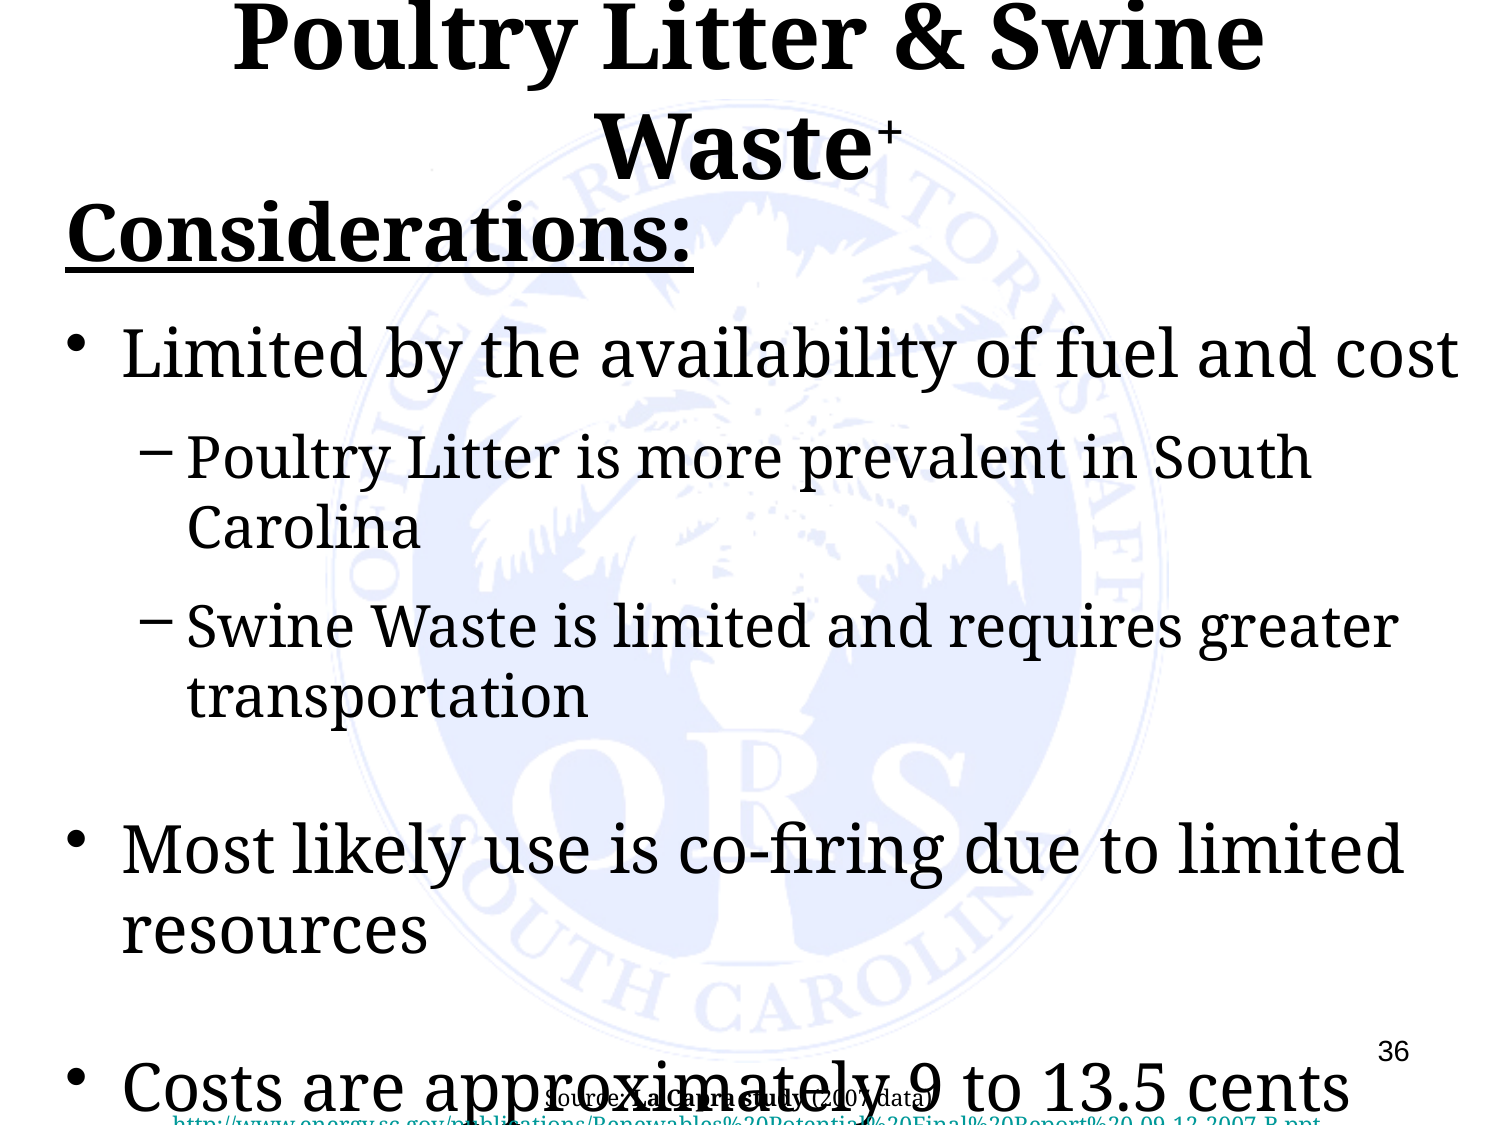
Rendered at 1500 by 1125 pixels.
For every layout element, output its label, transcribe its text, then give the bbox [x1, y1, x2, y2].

slide_number 36 [1074, 1024, 1426, 1079]
text_box + Source: La Capra study (2007 data) http://www.energy.sc.gov/publications/Renewables%20Potential%20Final%20Report%20-09-12-2007-B.ppt [12, 1079, 1488, 1125]
list Considerations: Limited by the availability of fuel and cost Poultry Litter is more prevalent in South Carolina Swine Waste is limited and requires greater transportation Most likely use is co-firing due to limited resources Costs are approximately 9 to 13.5 cents per kWh [49, 174, 1488, 1001]
title Poultry Litter & Swine Waste+ [74, 12, 1426, 163]
